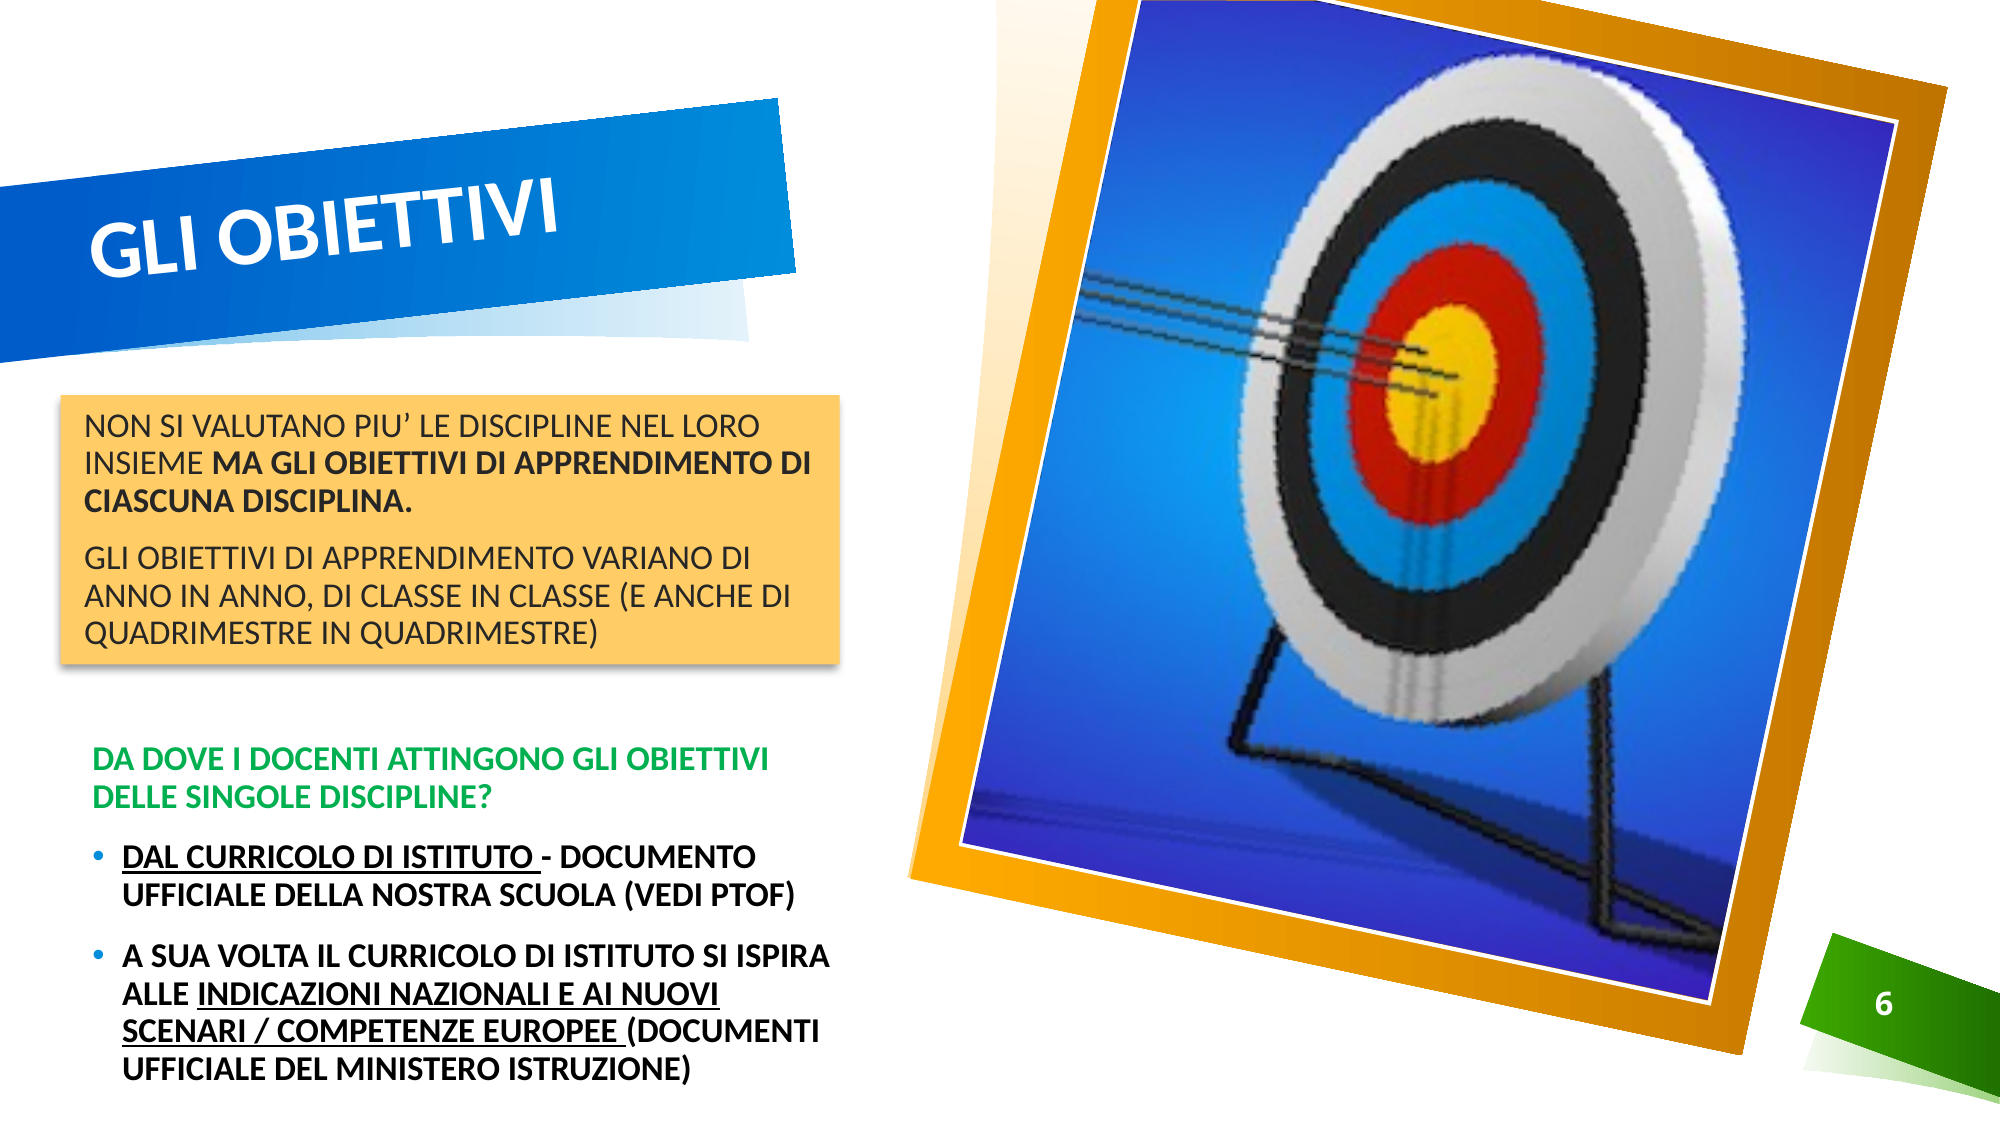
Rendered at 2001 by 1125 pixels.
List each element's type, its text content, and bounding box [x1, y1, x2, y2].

text_box NON SI VALUTANO PIU’ LE DISCIPLINE NEL LORO INSIEME MA GLI OBIETTIVI DI APPRENDIMENTO DI CIASCUNA DISCIPLINA. GLI OBIETTIVI DI APPRENDIMENTO VARIANO DI ANNO IN ANNO, DI CLASSE IN CLASSE (E ANCHE DI QUADRIMESTRE IN QUADRIMESTRE) [60, 395, 840, 665]
picture [962, 0, 1895, 1001]
title GLI OBIETTIVI [67, 102, 834, 308]
text_box DA DOVE I DOCENTI ATTINGONO GLI OBIETTIVI DELLE SINGOLE DISCIPLINE? DAL CURRICOLO DI ISTITUTO - DOCUMENTO UFFICIALE DELLA NOSTRA SCUOLA (VEDI PTOF) A SUA VOLTA IL CURRICOLO DI ISTITUTO SI ISPIRA ALLE INDICAZIONI NAZIONALI E AI NUOVI SCENARI / COMPETENZE EUROPEE (DOCUMENTI UFFICIALE DEL MINISTERO ISTRUZIONE) [77, 732, 857, 1102]
slide_number 6 [1831, 975, 1937, 1036]
